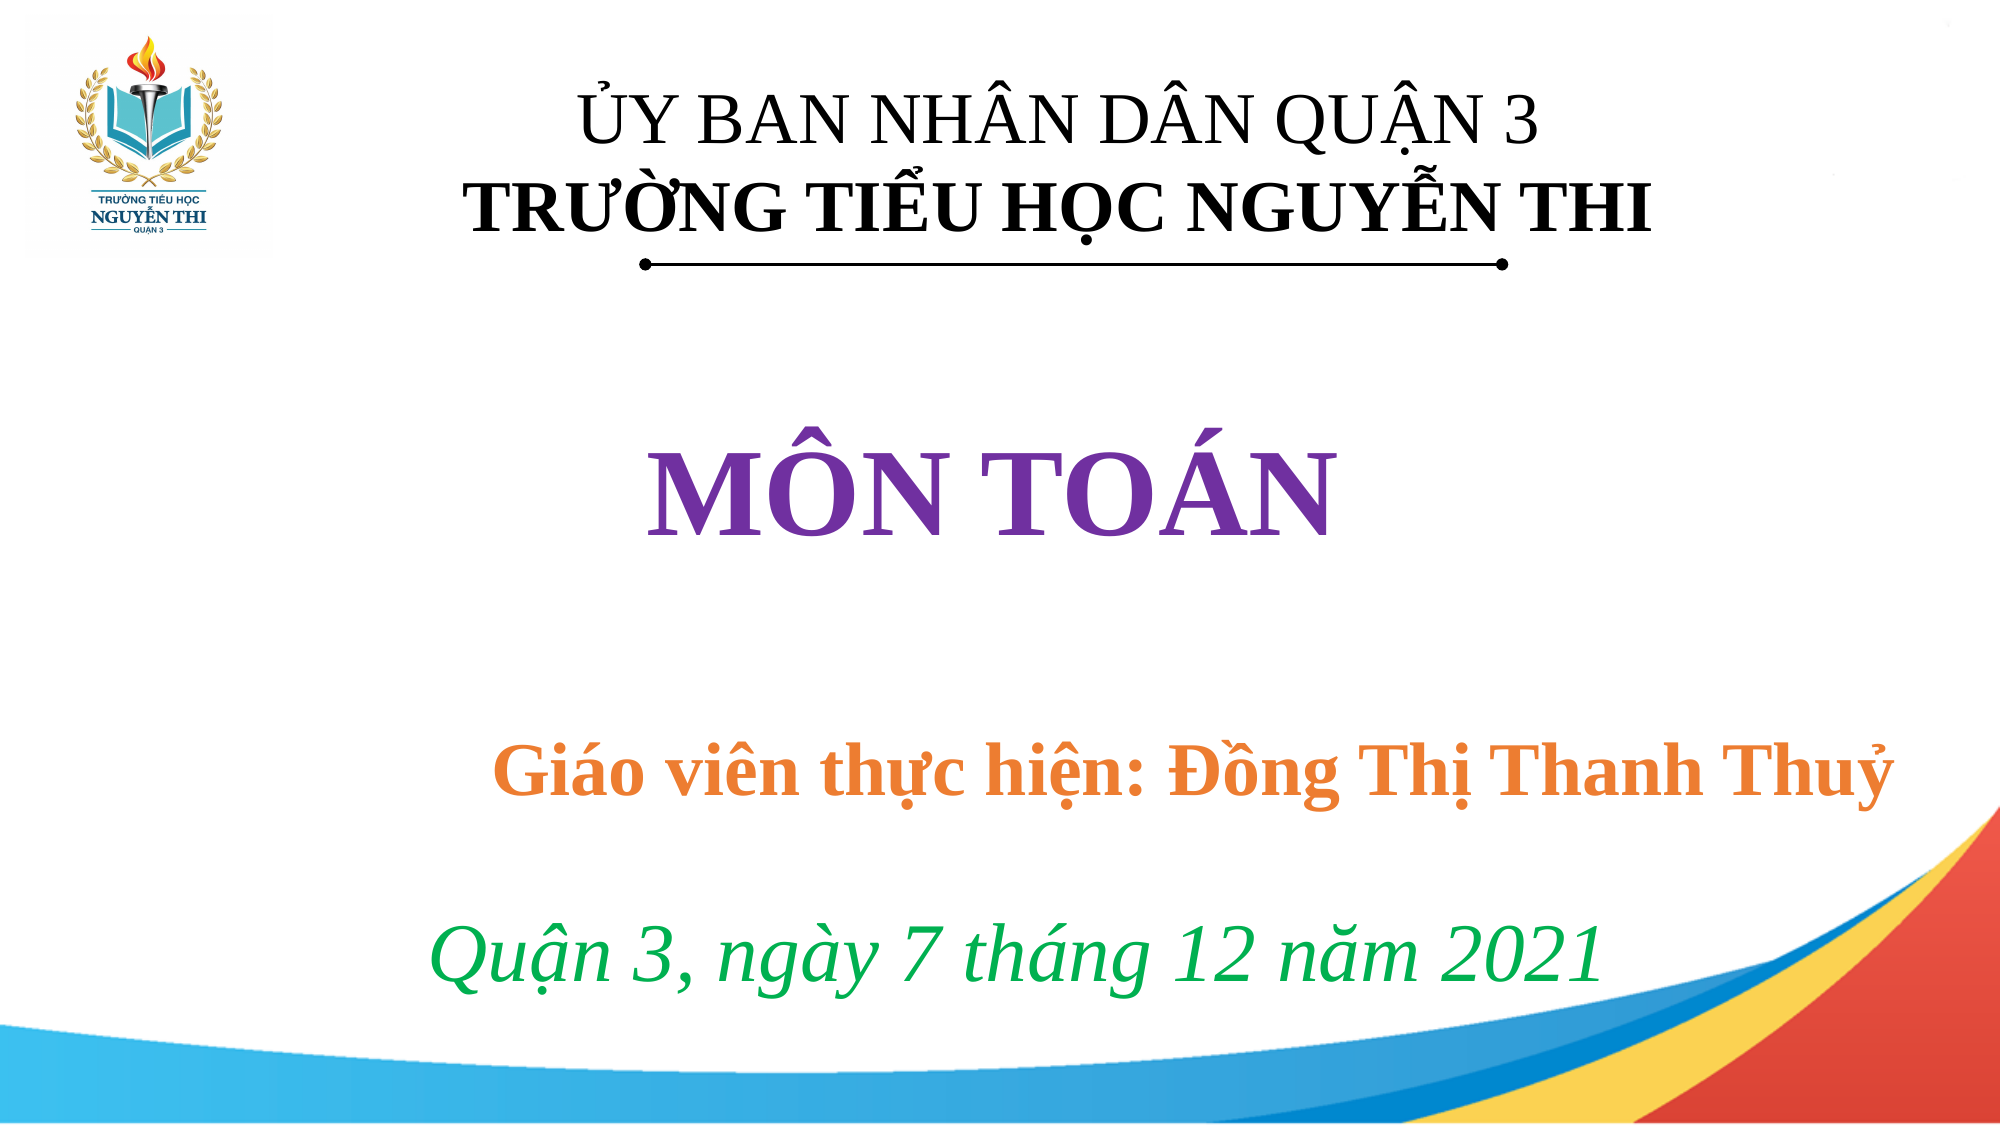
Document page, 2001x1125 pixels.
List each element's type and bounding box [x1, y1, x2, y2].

list [25, 14, 273, 258]
picture [0, 0, 2000, 1125]
